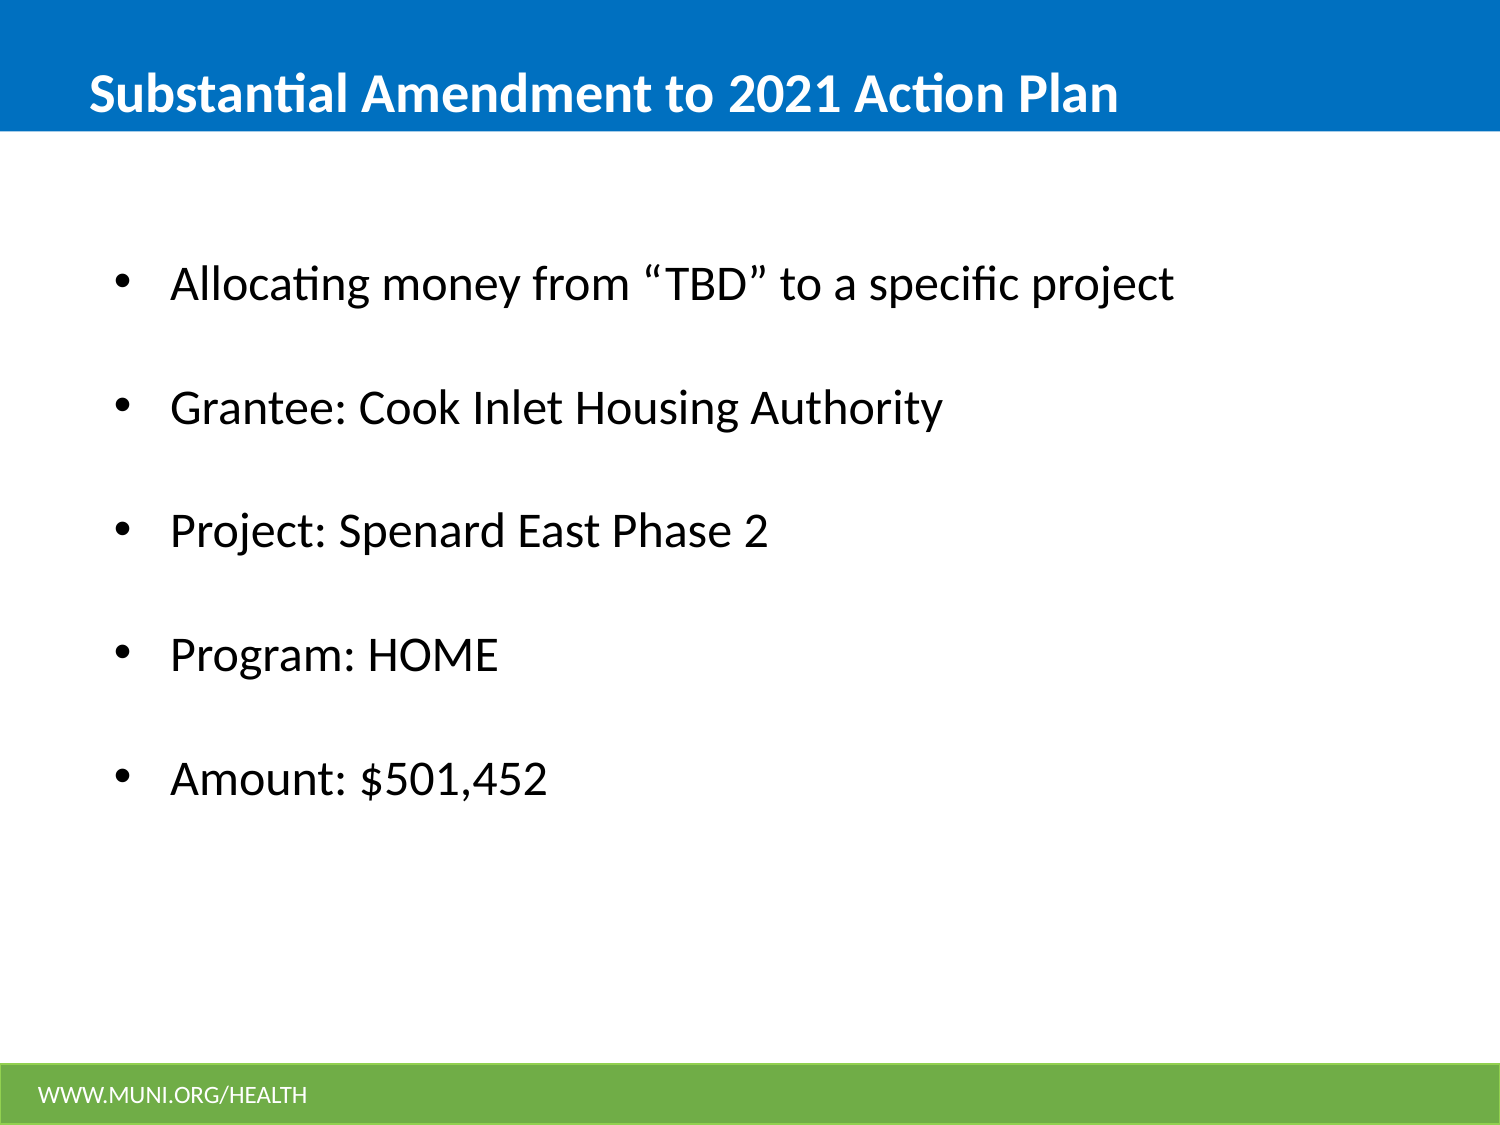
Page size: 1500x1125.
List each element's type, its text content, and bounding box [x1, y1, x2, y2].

title Substantial Amendment to 2021 Action Plan [74, 0, 1397, 132]
list Allocating money from “TBD” to a specific project Grantee: Cook Inlet Housing Authority Project: Spenard East Phase 2 Program: HOME Amount: $501,452 [98, 212, 1377, 988]
